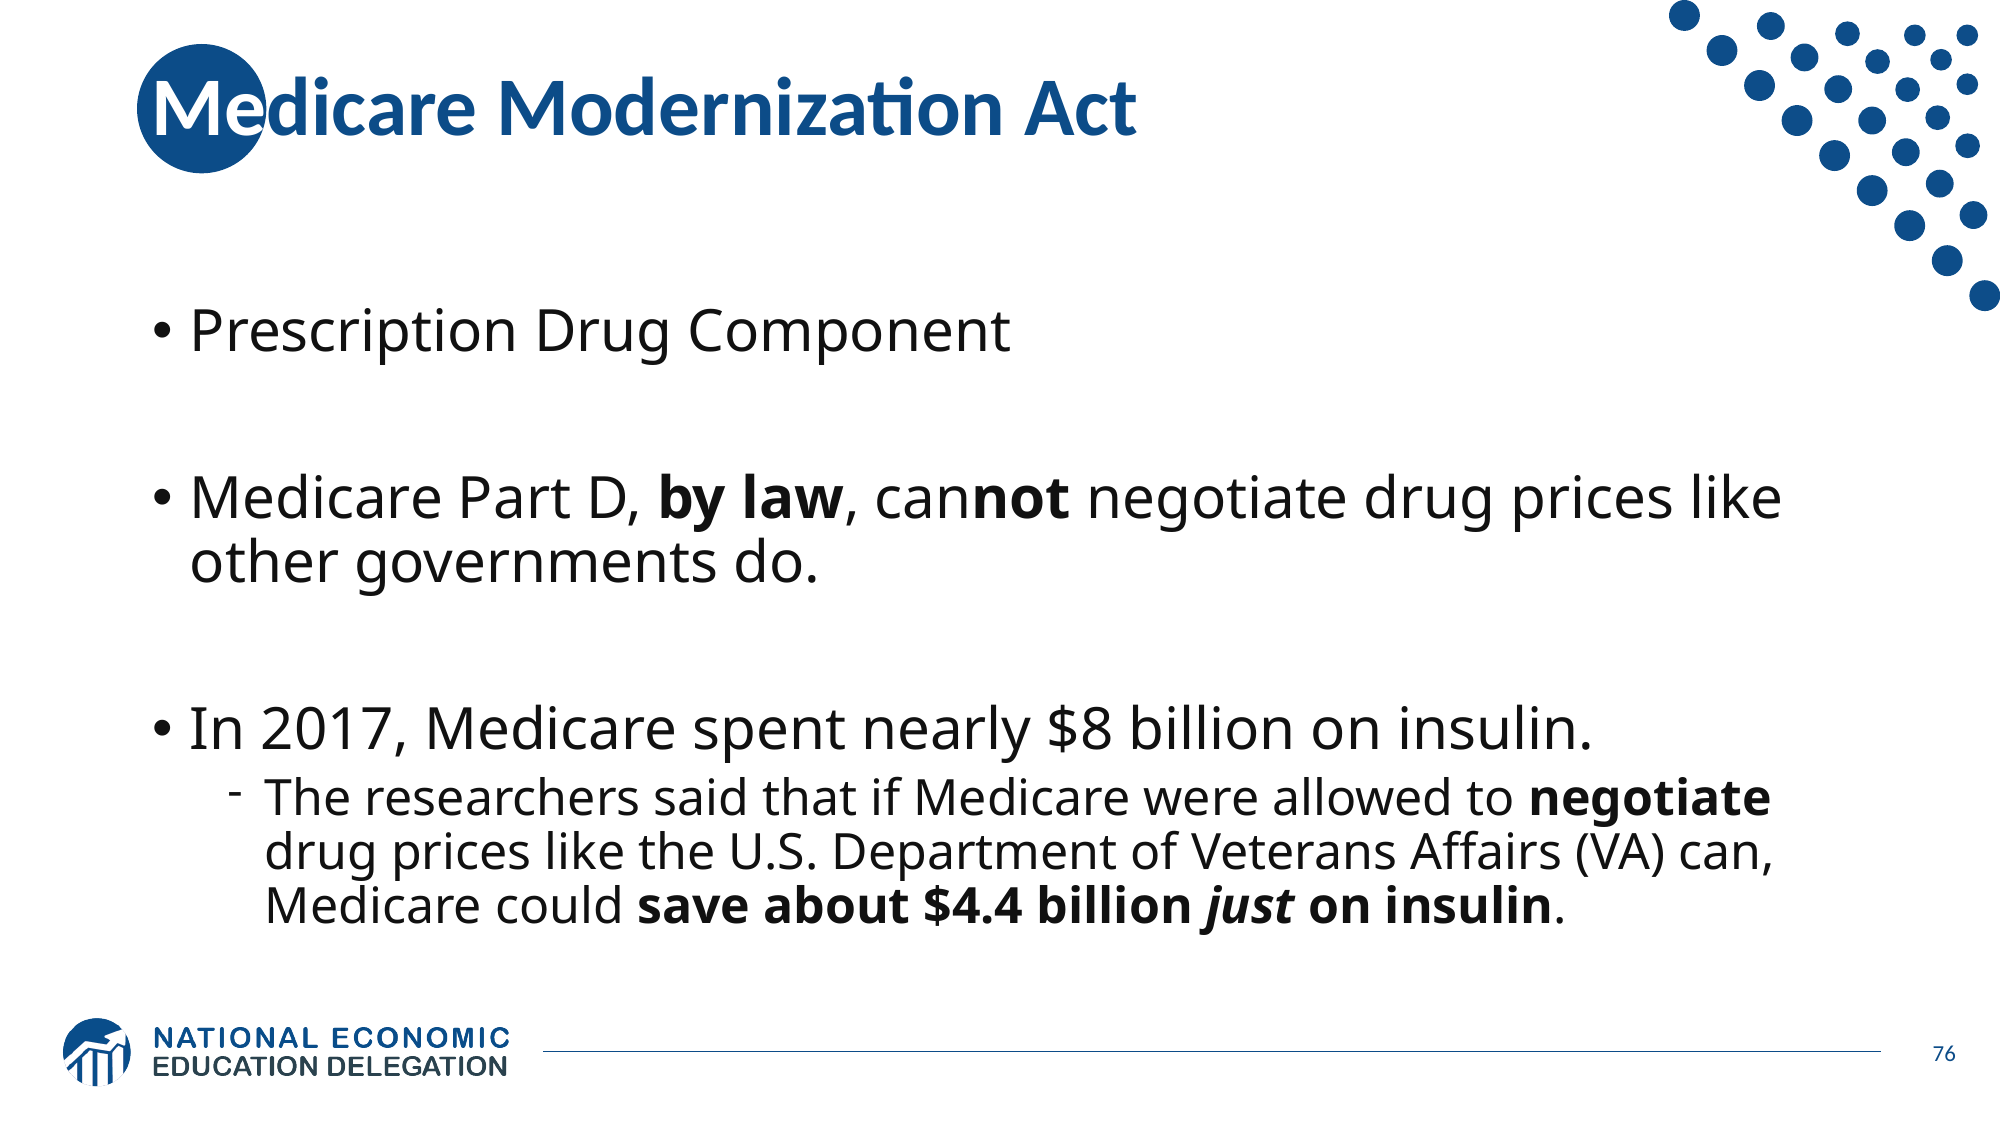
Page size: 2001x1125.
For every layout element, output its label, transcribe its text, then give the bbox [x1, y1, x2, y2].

slide_number 76 [1521, 1022, 1972, 1082]
title Medicare Modernization Act [136, 0, 1862, 218]
picture [55, 1013, 520, 1091]
list Prescription Drug Component Medicare Part D, by law, cannot negotiate drug prices like other governments do. In 2017, Medicare spent nearly $8 billion on insulin. The researchers said that if Medicare were allowed to negotiate drug prices like the U.S. Department of Veterans Affairs (VA) can, Medicare could save about $4.4 billion just on insulin. [137, 260, 1863, 975]
